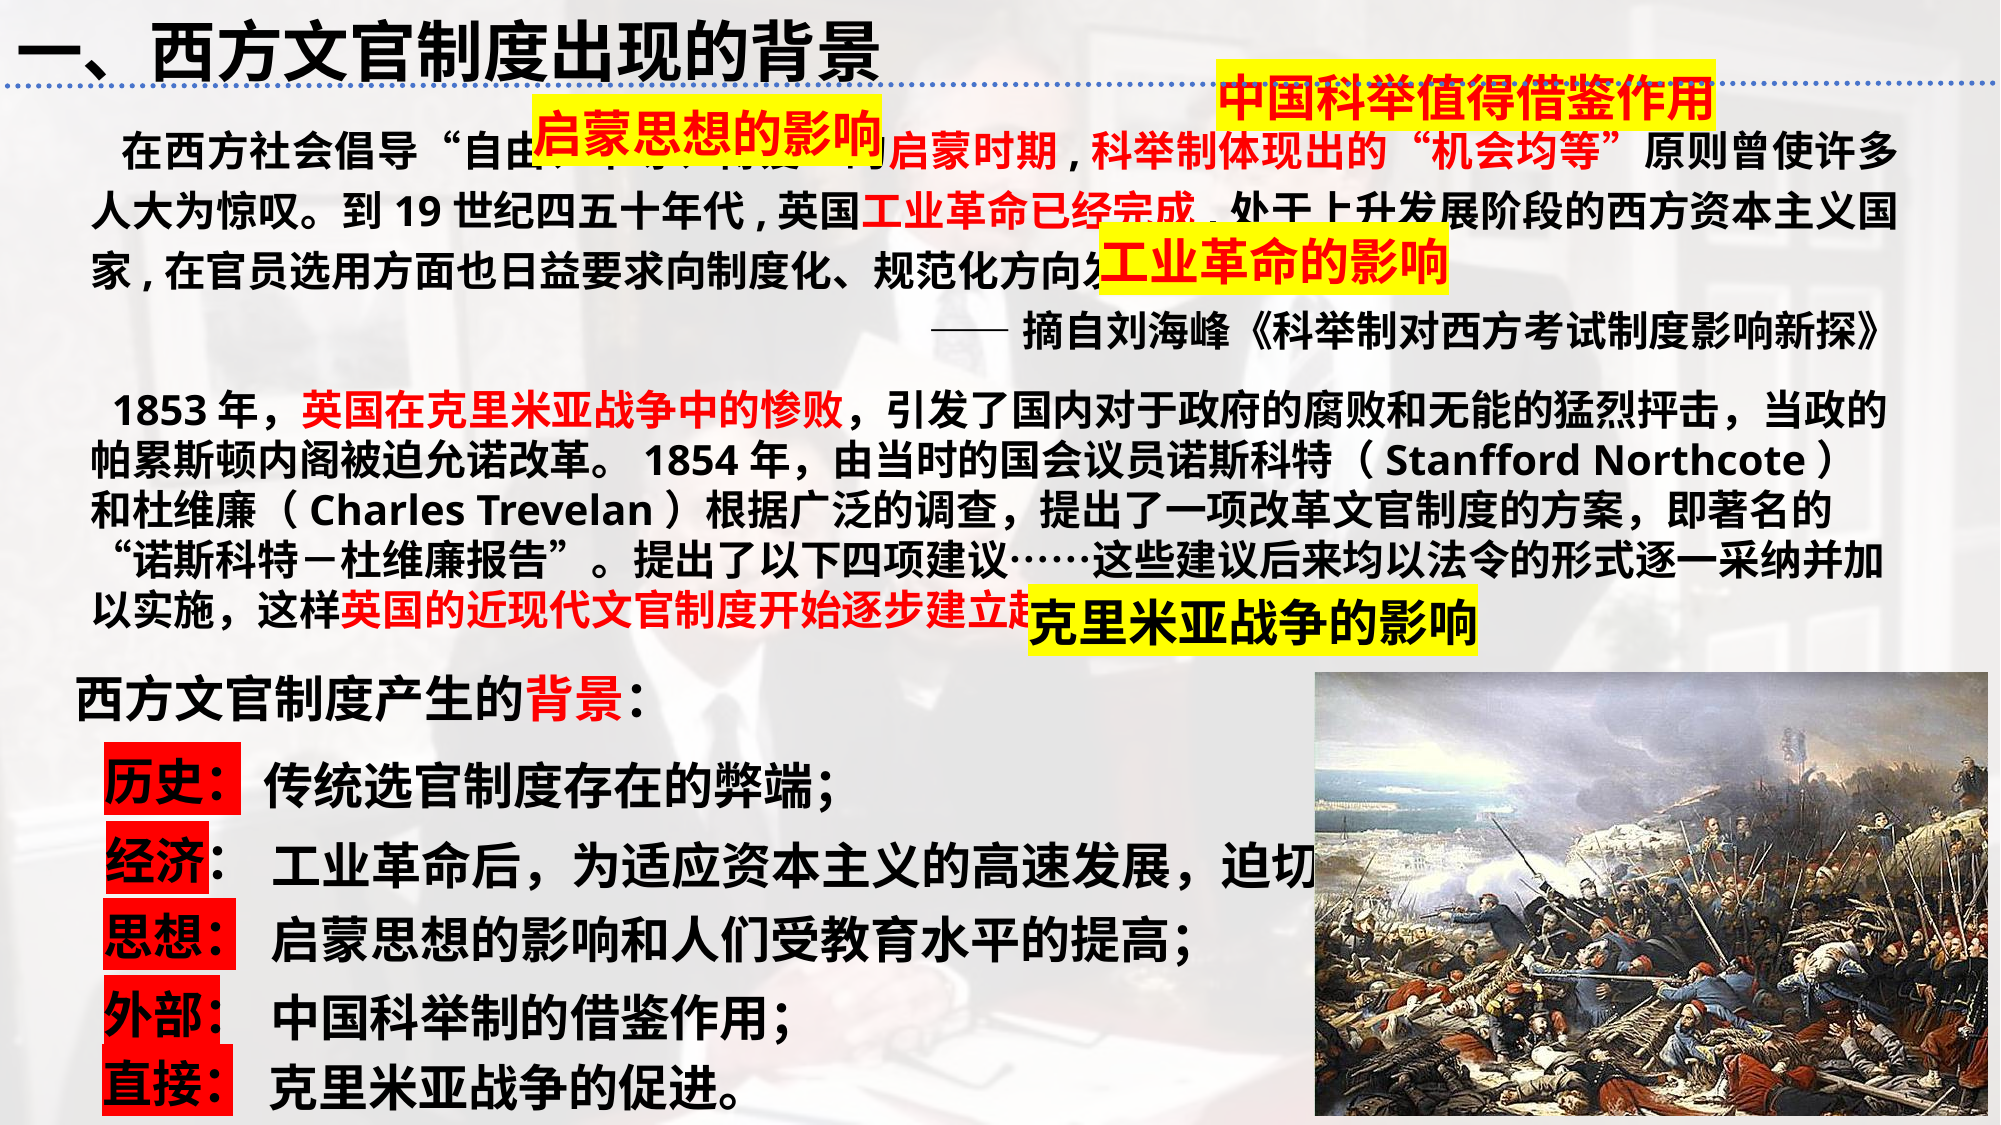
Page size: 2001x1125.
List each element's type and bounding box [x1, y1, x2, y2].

picture [0, 0, 2000, 1125]
text_box [6, 82, 1995, 87]
